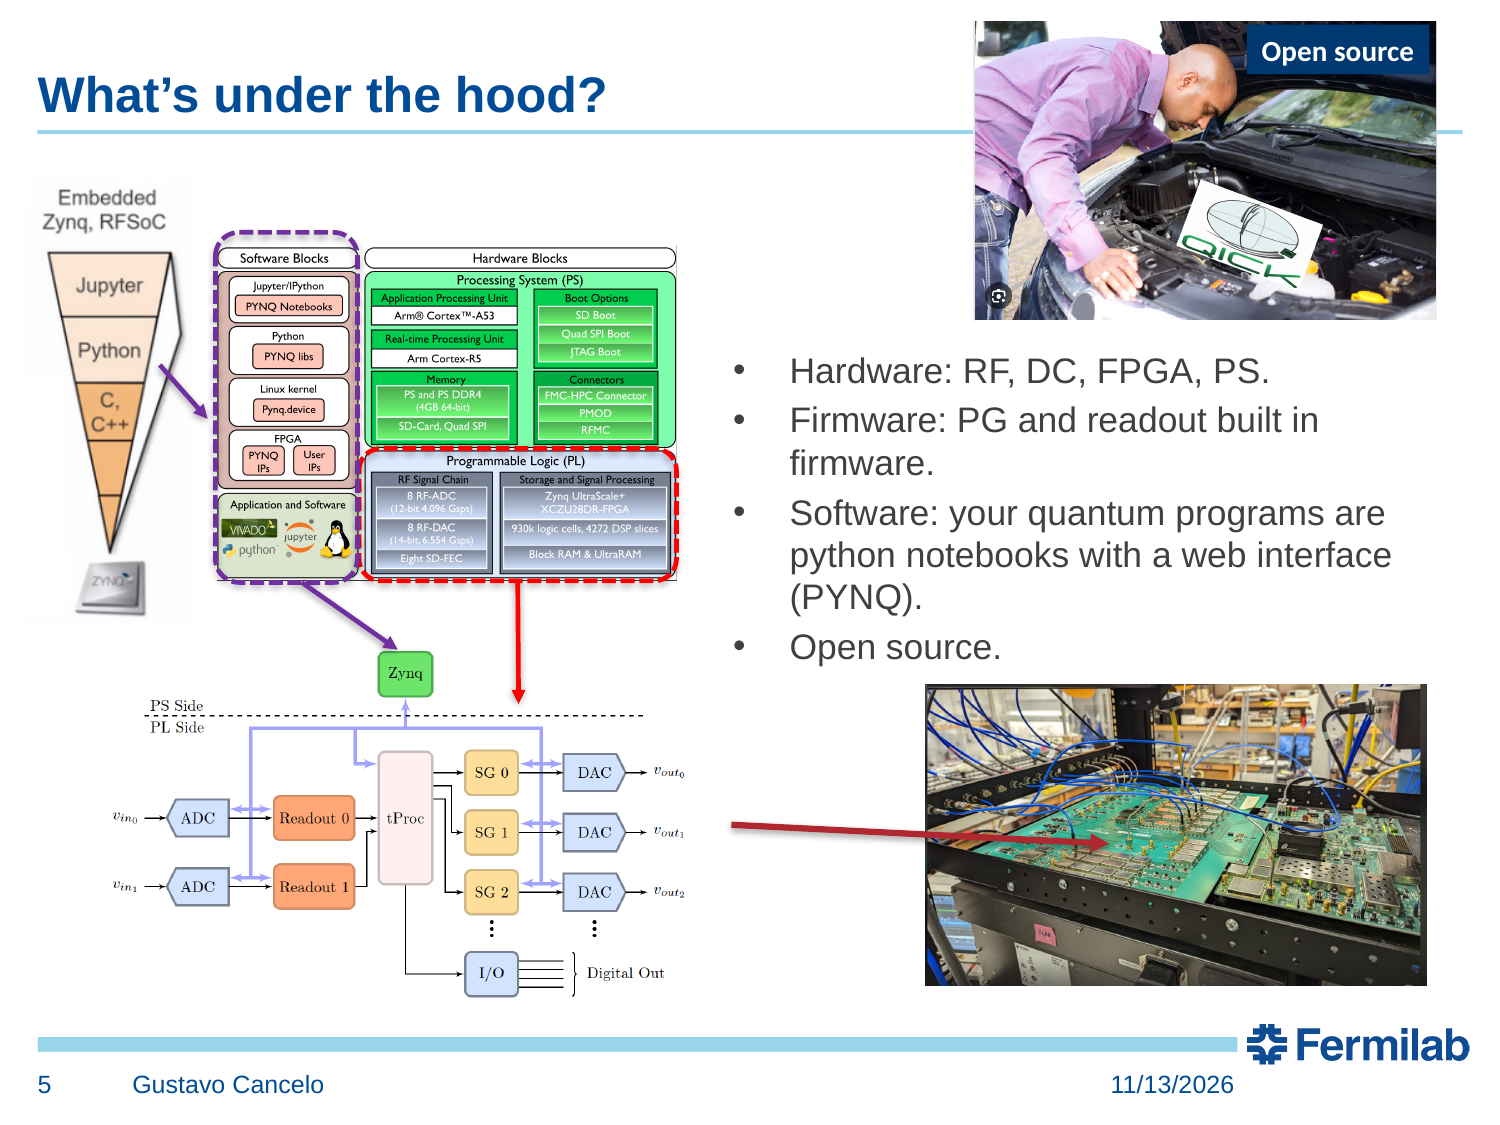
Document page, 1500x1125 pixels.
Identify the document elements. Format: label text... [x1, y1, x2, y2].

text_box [301, 582, 398, 650]
text_box [217, 231, 355, 244]
slide_number 5 [37, 1068, 111, 1109]
picture [0, 0, 1500, 1125]
title What’s under the hood? [37, 17, 1463, 123]
footer Gustavo Cancelo [132, 1068, 1014, 1109]
list Hardware: RF, DC, FPGA, PS. Firmware: PG and readout built in firmware. Software: your quantum programs are python notebooks with a web interface (PYNQ). Open source. [733, 347, 1437, 667]
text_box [731, 824, 1110, 844]
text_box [159, 364, 208, 420]
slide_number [1058, 1068, 1235, 1109]
